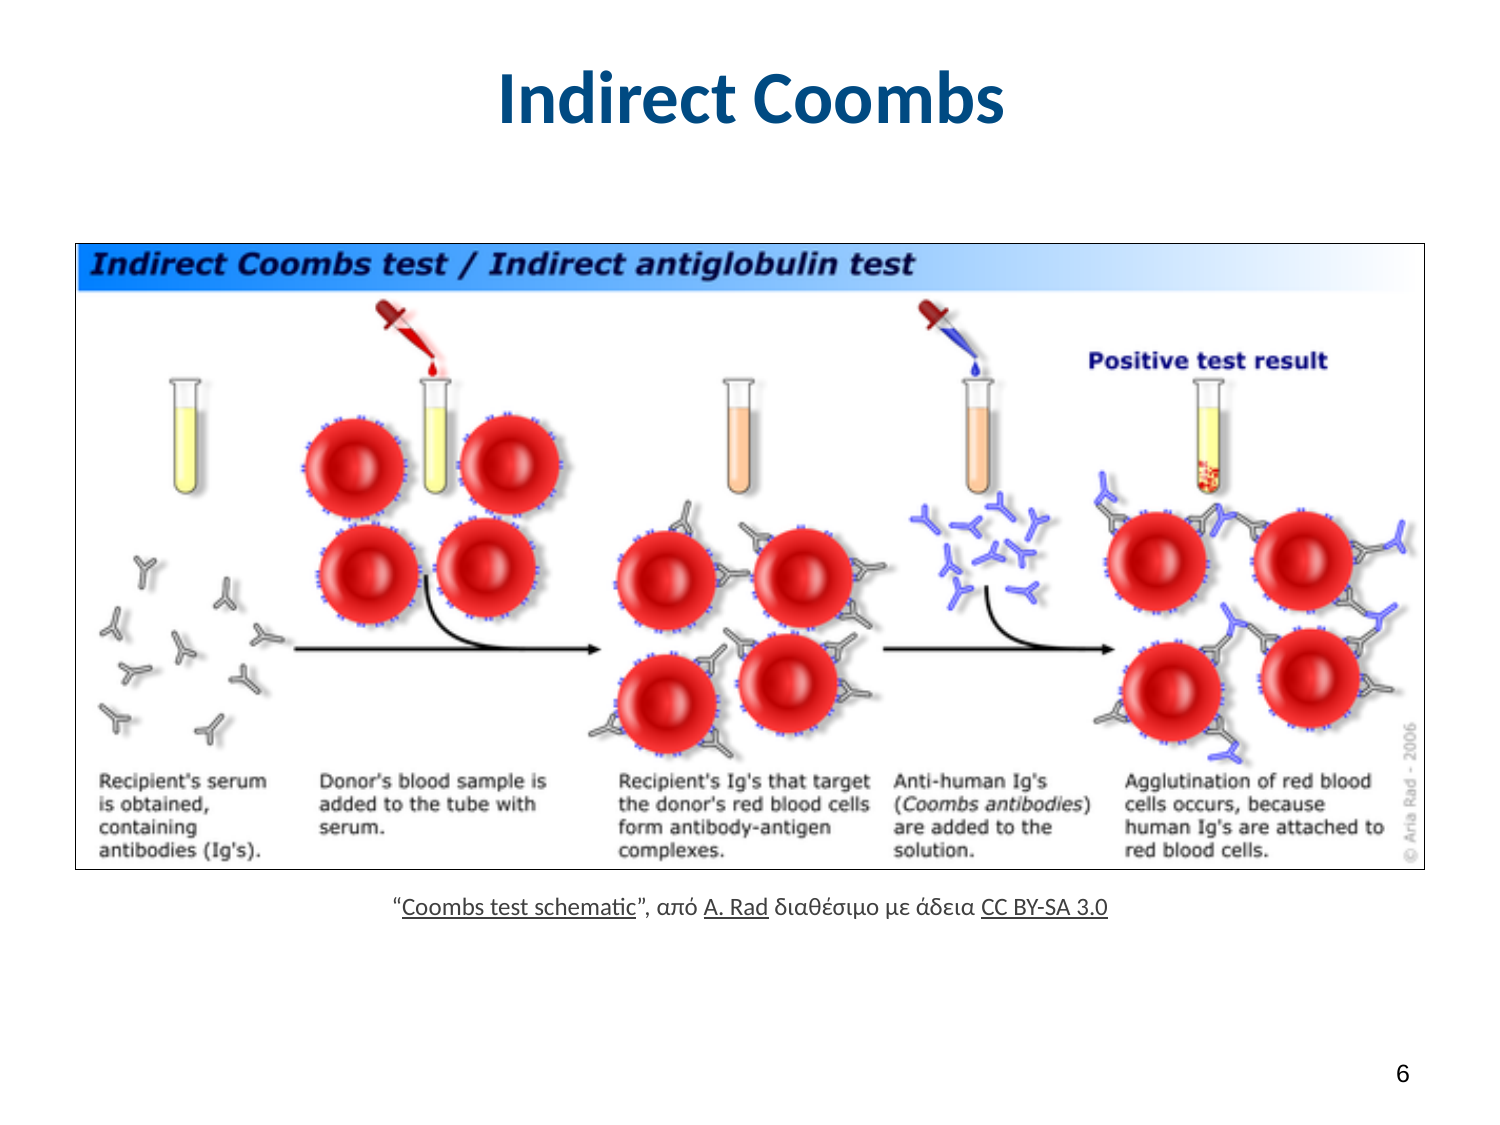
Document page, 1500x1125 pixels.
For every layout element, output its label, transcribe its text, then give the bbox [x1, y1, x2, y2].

title Indirect Coombs [76, 19, 1427, 169]
text_box “Coombs test schematic”, από A. Rad διαθέσιμο με άδεια CC BY-SA 3.0 [98, 883, 1401, 928]
slide_number 5 [1074, 1042, 1425, 1103]
picture [75, 243, 1425, 870]
